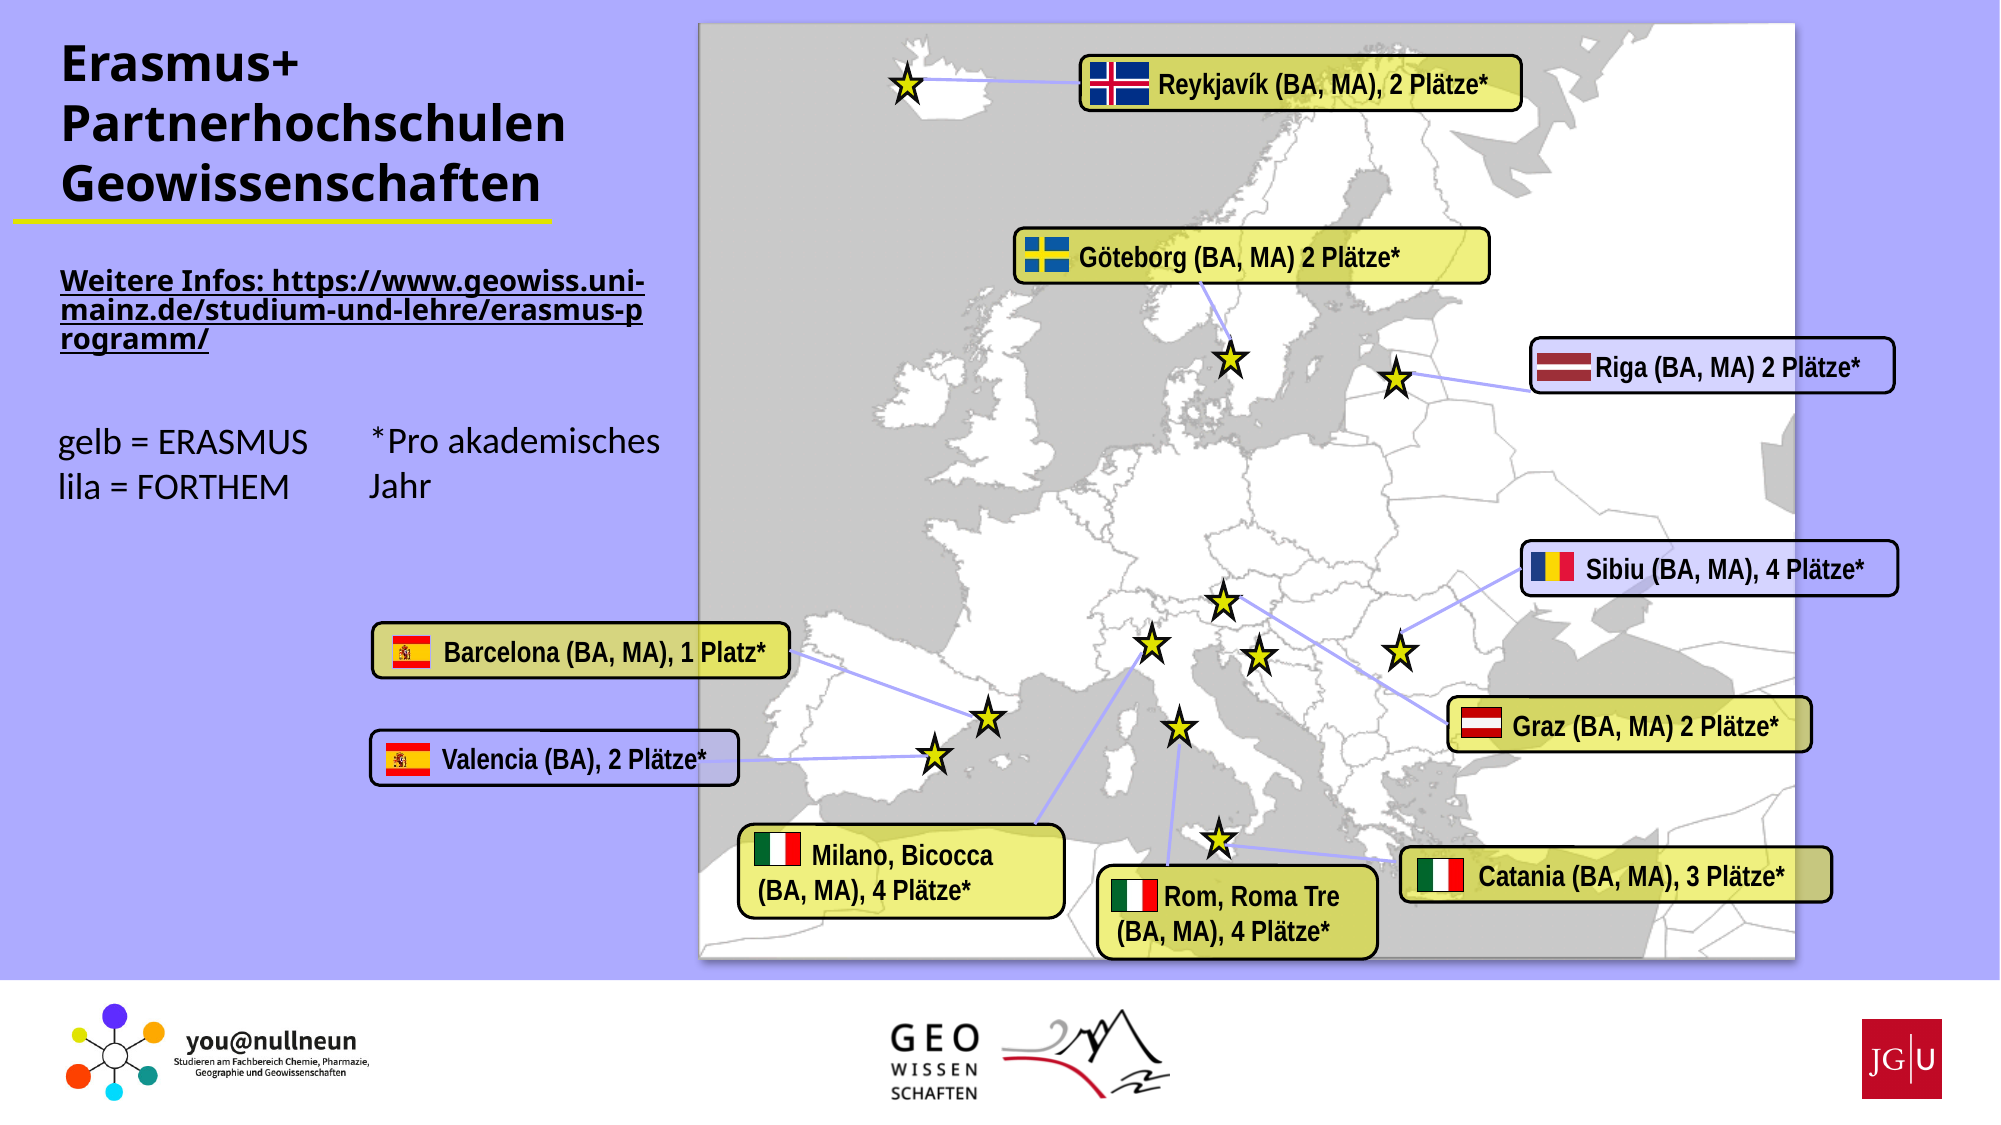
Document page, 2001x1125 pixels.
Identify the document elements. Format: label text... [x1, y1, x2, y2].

text_box [0, 0, 2000, 981]
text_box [1239, 596, 1448, 725]
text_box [1412, 373, 1531, 392]
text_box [370, 730, 739, 786]
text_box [923, 79, 1081, 84]
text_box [372, 622, 790, 718]
text_box Weitere Infos: https://www.geowiss.uni-mainz.de/studium-und-lehre/erasmus-programm/ [45, 254, 669, 310]
text_box Catania (BA, MA), 3 Plätze* [1795, 846, 1832, 902]
picture [1537, 353, 1591, 381]
picture [754, 832, 801, 866]
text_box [1224, 844, 1397, 862]
text_box Erasmus+ Partnerhochschulen Geowissenschaften [0, 23, 662, 279]
picture [1090, 62, 1149, 105]
picture [1025, 237, 1069, 272]
picture [1531, 552, 1574, 581]
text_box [698, 23, 1795, 960]
text_box Sibiu (BA, MA), 4 Plätze* [1795, 540, 1898, 596]
text_box gelb = ERASMUS lila = FORTHEM [43, 409, 354, 514]
text_box *Pro akademisches Jahr [354, 408, 684, 514]
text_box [1447, 696, 1812, 753]
picture [1862, 1019, 1942, 1099]
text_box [739, 755, 929, 762]
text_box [1034, 652, 1142, 825]
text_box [1199, 281, 1231, 340]
text_box Riga (BA, MA) 2 Plätze* [1795, 337, 1895, 393]
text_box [1400, 568, 1522, 633]
picture [496, 1009, 1170, 1101]
picture [65, 1003, 369, 1101]
picture [1111, 879, 1158, 912]
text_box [789, 670, 973, 713]
picture [1417, 858, 1464, 892]
